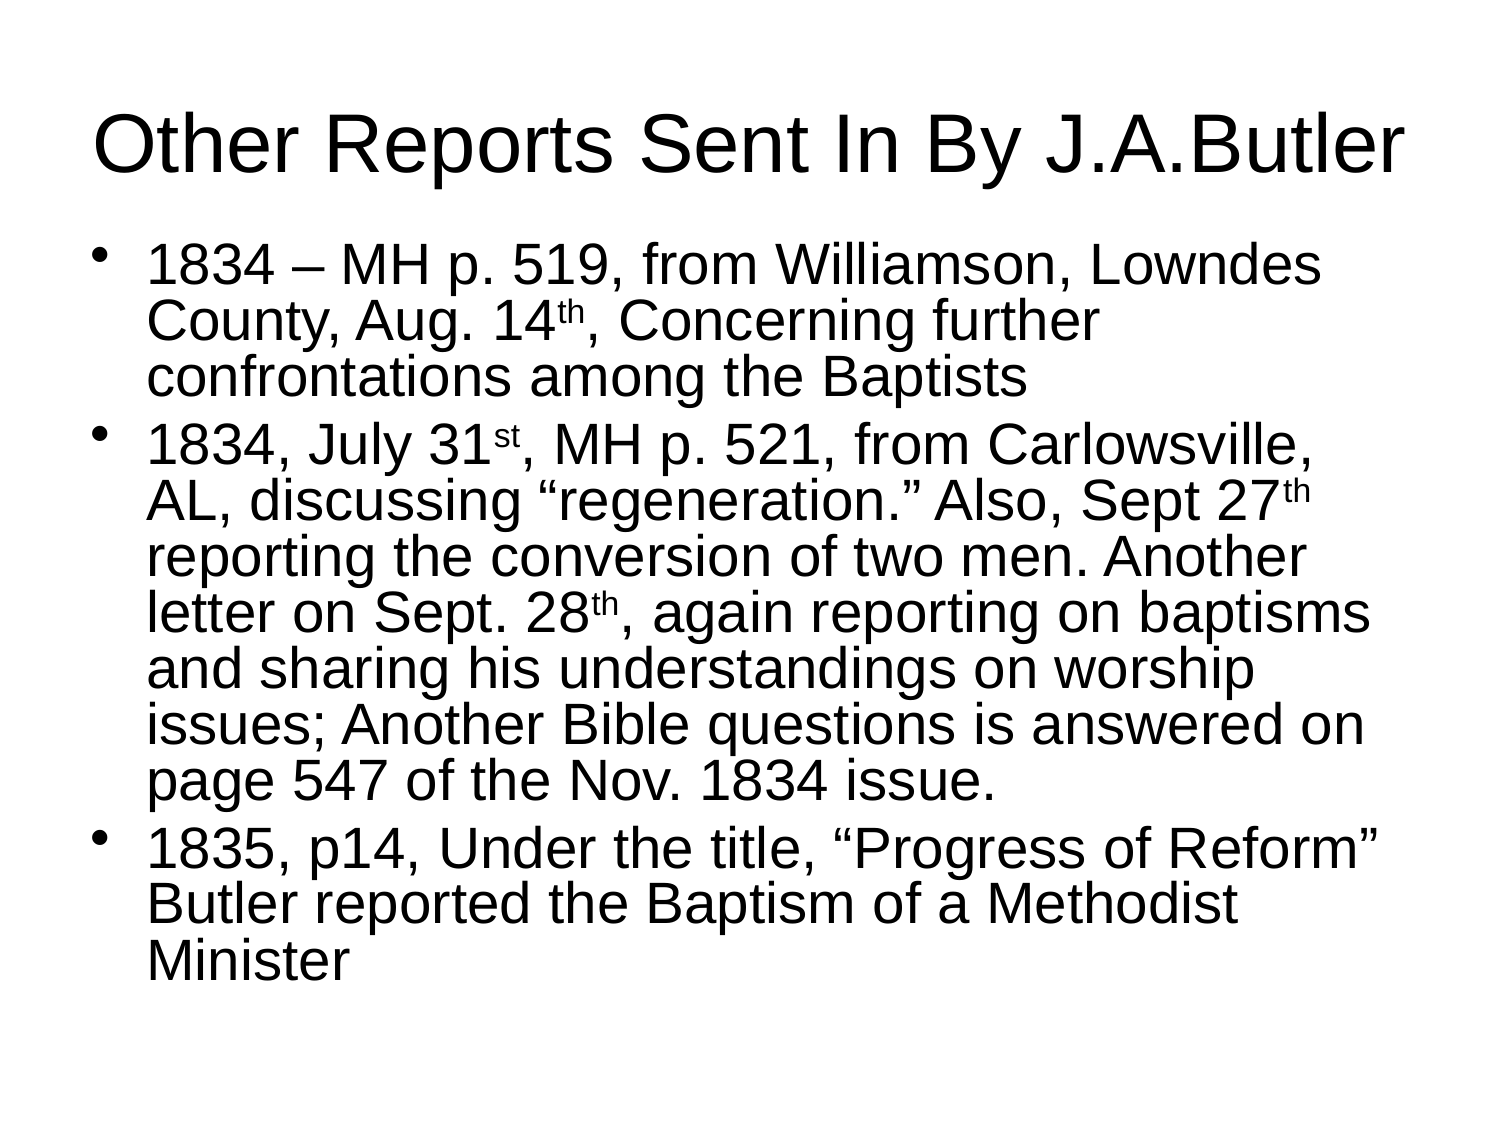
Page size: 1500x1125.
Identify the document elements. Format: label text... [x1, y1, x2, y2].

list 1834 – MH p. 519, from Williamson, Lowndes County, Aug. 14th, Concerning further confrontations among the Baptists 1834, July 31st, MH p. 521, from Carlowsville, AL, discussing “regeneration.” Also, Sept 27th reporting the conversion of two men. Another letter on Sept. 28th, again reporting on baptisms and sharing his understandings on worship issues; Another Bible questions is answered on page 547 of the Nov. 1834 issue. 1835, p14, Under the title, “Progress of Reform” Butler reported the Baptism of a Methodist Minister [75, 232, 1425, 1038]
title Other Reports Sent In By J.A.Butler [75, 45, 1425, 232]
